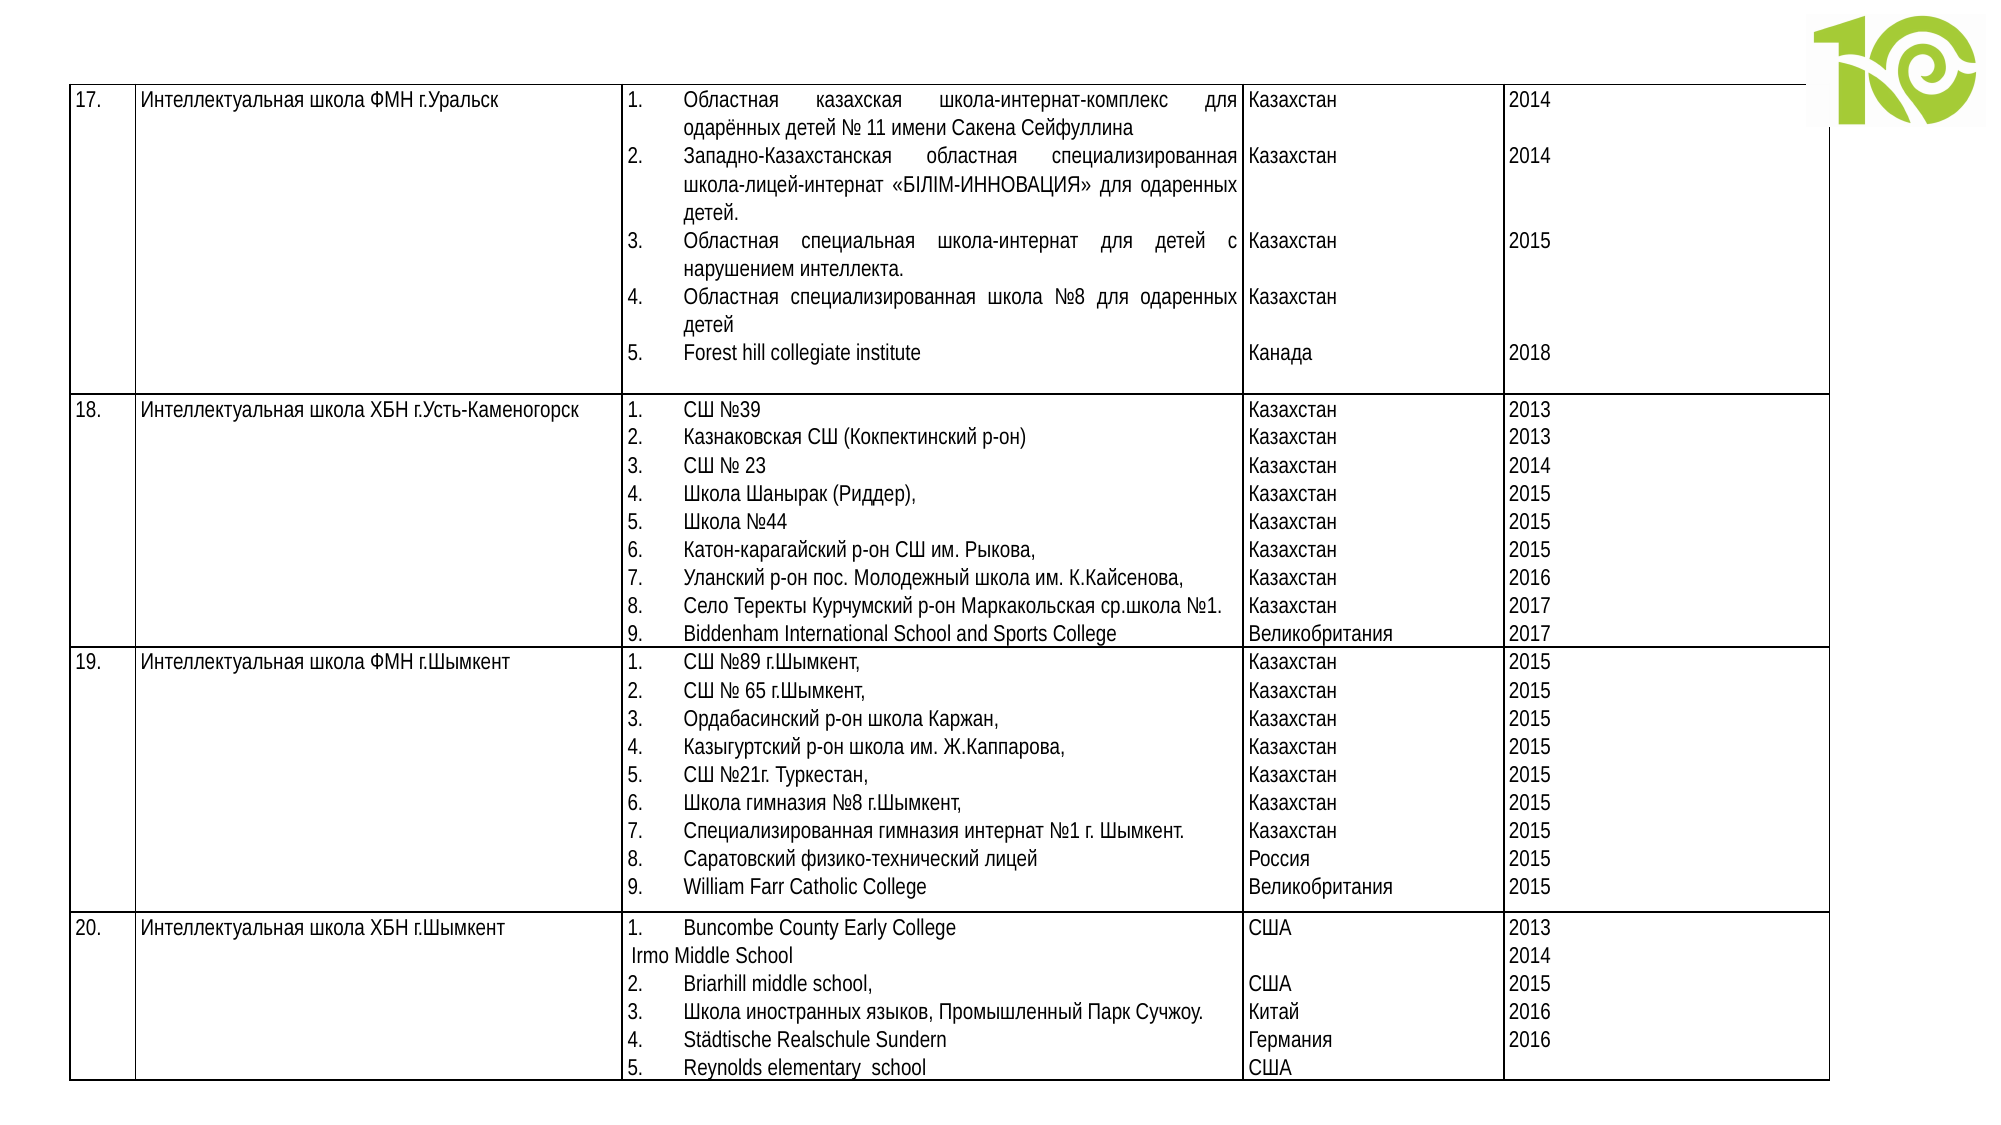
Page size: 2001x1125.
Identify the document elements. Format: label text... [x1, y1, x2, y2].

table_header 17. [71, 85, 135, 393]
table_cell 19. [71, 648, 135, 911]
table_header Областная казахская школа-интернат-комплекс для одарённых детей № 11 имени Сакена Сейфуллина Западно-Казахстанская областная специализированная школа-лицей-интернат «БІЛІМ-ИННОВАЦИЯ» для одаренных детей. Областная специальная школа-интернат для детей с нарушением интеллекта. Областная специализированная школа №8 для одаренных детей Forest hill collegiate institute [623, 85, 1242, 393]
table_cell Интеллектуальная школа ФМН г.Шымкент [136, 648, 621, 911]
table_cell СШ №39 Казнаковская СШ (Кокпектинский р-он) СШ № 23 Школа Шанырак (Риддер), Школа №44 Катон-карагайский р-он СШ им. Рыкова, Уланский р-он пос. Молодежный школа им. К.Кайсенова, Село Теректы Курчумский р-он Маркакольская ср.школа №1. Biddenham International School and Sports College [623, 395, 1242, 646]
table_cell Buncombe County Early College Irmo Middle School Briarhill middle school, Школа иностранных языков, Промышленный Парк Сучжоу. Städtische Realschule Sundern Reynolds elementary school [623, 913, 1242, 1079]
table_cell 2013 2014 2015 2016 2016 [1505, 913, 1829, 1079]
table_cell США США Китай Германия CША [1244, 913, 1503, 1079]
table_cell СШ №89 г.Шымкент, СШ № 65 г.Шымкент, Ордабасинский р-он школа Каржан, Казыгуртский р-он школа им. Ж.Каппарова, СШ №21г. Туркестан, Школа гимназия №8 г.Шымкент, Специализированная гимназия интернат №1 г. Шымкент. Саратовский физико-технический лицей William Farr Catholic College [623, 648, 1242, 911]
table_cell Казахстан Казахстан Казахстан Казахстан Казахстан Казахстан Казахстан Казахстан Великобритания [1244, 395, 1503, 646]
table_header Интеллектуальная школа ФМН г.Уральск [136, 85, 621, 393]
table_header Казахстан Казахстан Казахстан Казахстан Канада [1244, 85, 1503, 393]
table_cell 18. [71, 395, 135, 646]
table_cell 2015 2015 2015 2015 2015 2015 2015 2015 2015 [1505, 648, 1829, 911]
table_header 2014 2014 2015 2018 [1505, 85, 1829, 393]
table_cell Интеллектуальная школа ХБН г.Усть-Каменогорск [136, 395, 621, 646]
table_cell 2013 2013 2014 2015 2015 2015 2016 2017 2017 [1505, 395, 1829, 646]
table_cell 20. [71, 913, 135, 1079]
picture [1806, 14, 1986, 127]
table_cell Казахстан Казахстан Казахстан Казахстан Казахстан Казахстан Казахстан Россия Великобритания [1244, 648, 1503, 911]
table_cell Интеллектуальная школа ХБН г.Шымкент [136, 913, 621, 1079]
